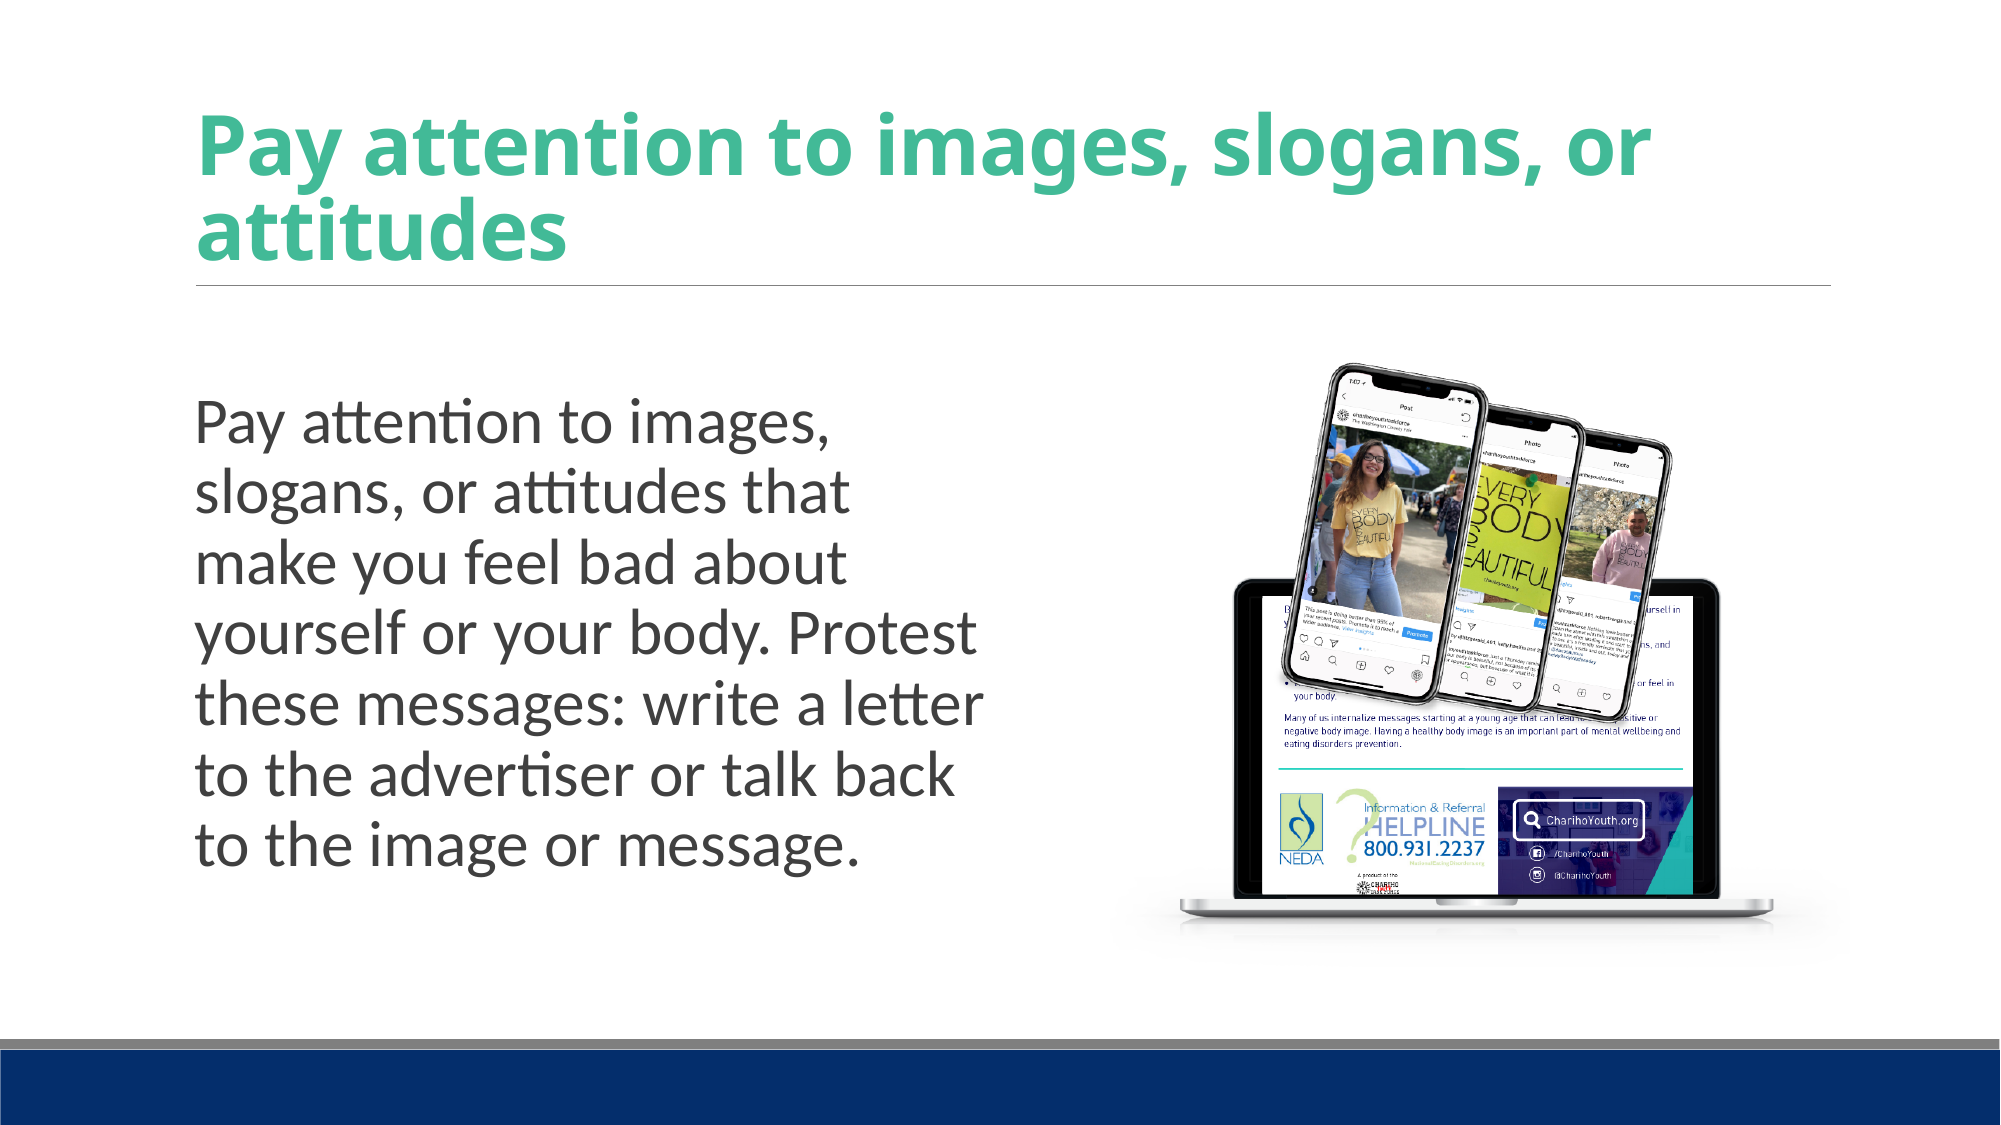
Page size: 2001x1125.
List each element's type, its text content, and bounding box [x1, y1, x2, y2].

list Pay attention to images, slogans, or attitudes that make you feel bad about yourself or your body. Protest these messages: write a letter to the advertiser or talk back to the image or message. [180, 379, 990, 963]
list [1109, 344, 1855, 968]
title Pay attention to images, slogans, or attitudes [180, 47, 1830, 285]
